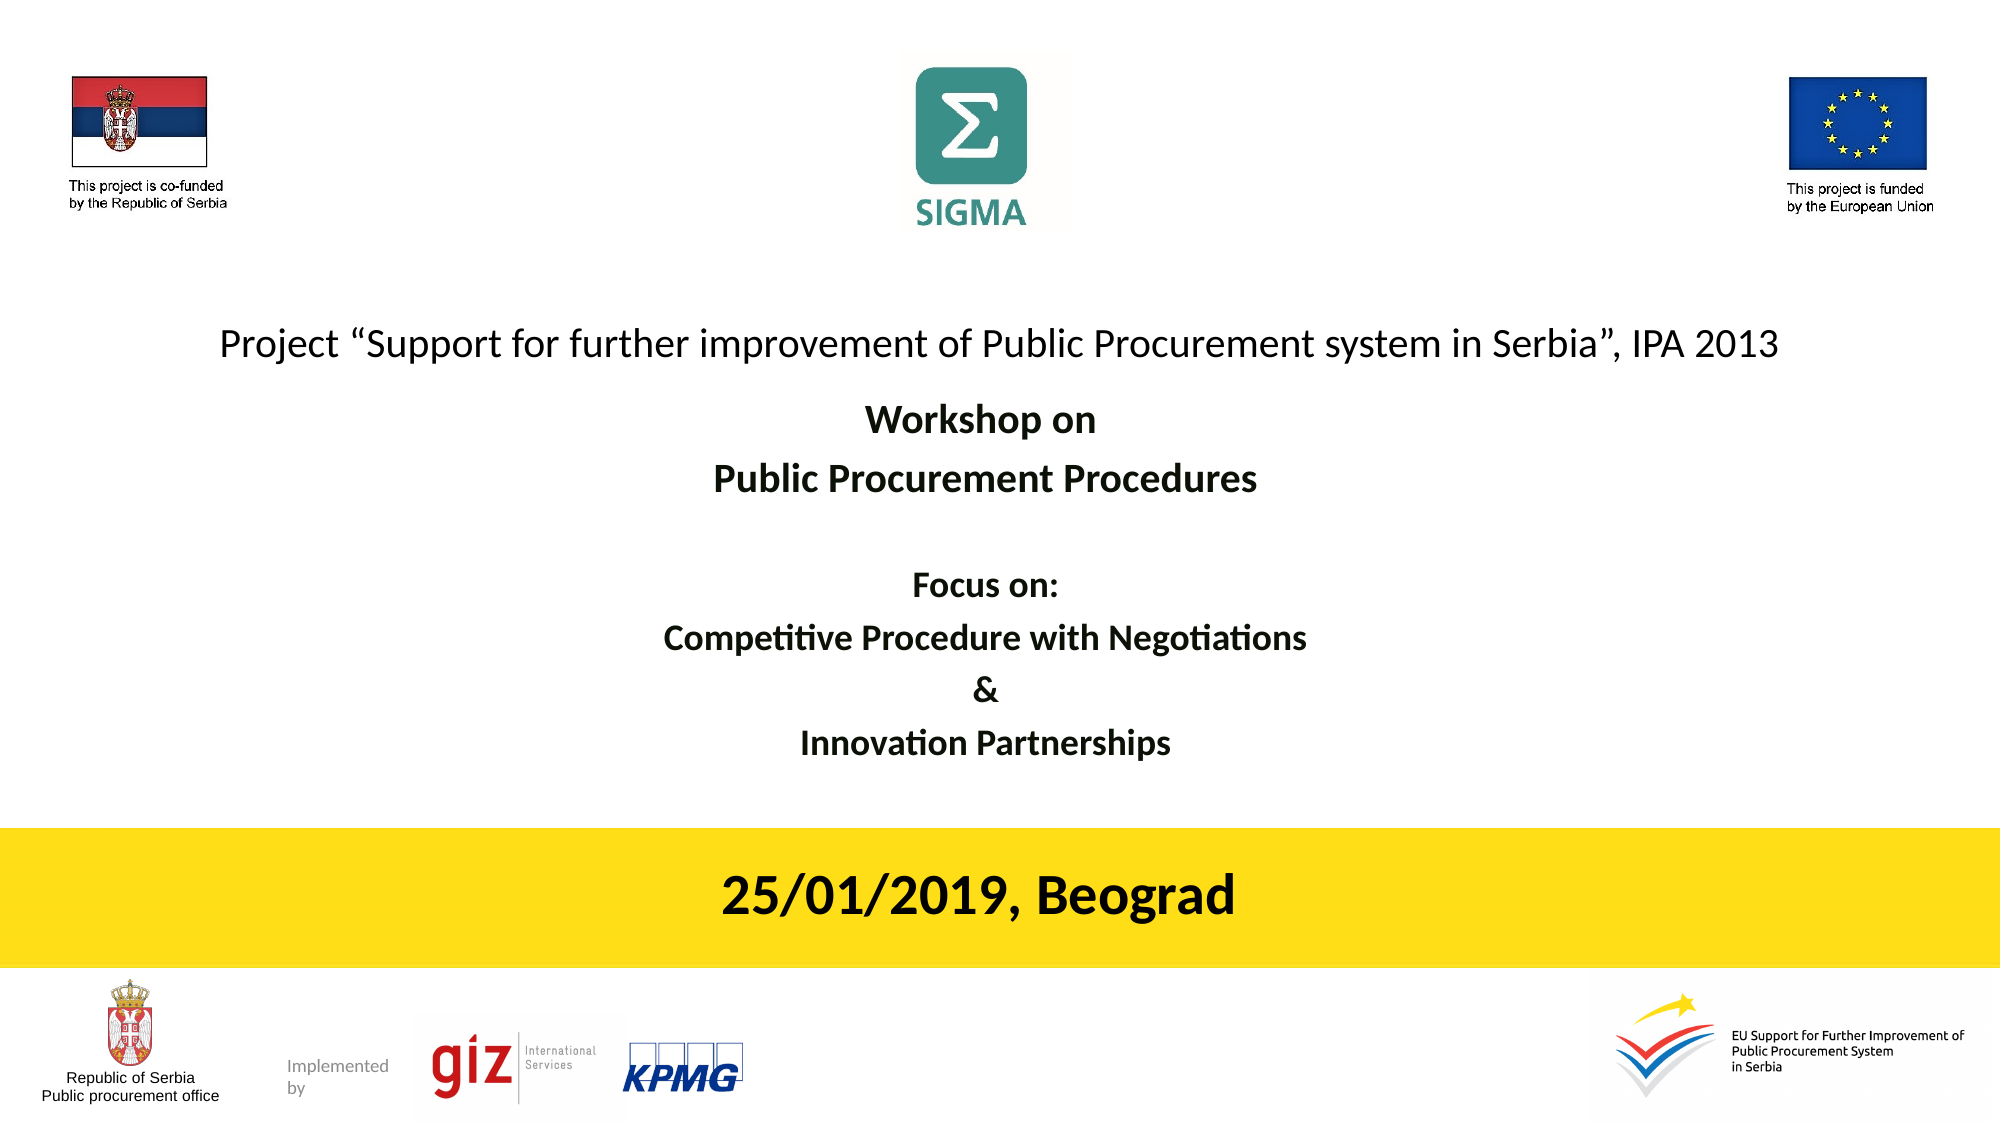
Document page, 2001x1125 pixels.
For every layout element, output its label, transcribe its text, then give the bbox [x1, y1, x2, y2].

picture [43, 50, 239, 227]
picture [0, 828, 2000, 1125]
title Project “Support for further improvement of Public Procurement system in Serbia”, IPA 2013 [168, 262, 1832, 374]
picture [108, 979, 152, 1066]
text_box Workshop on Public Procurement Procedures Focus on: Competitive Procedure with Negotiations & Innovation Partnerships [648, 384, 1323, 816]
picture [1761, 50, 1957, 231]
picture [900, 51, 1072, 231]
picture [414, 1013, 743, 1123]
